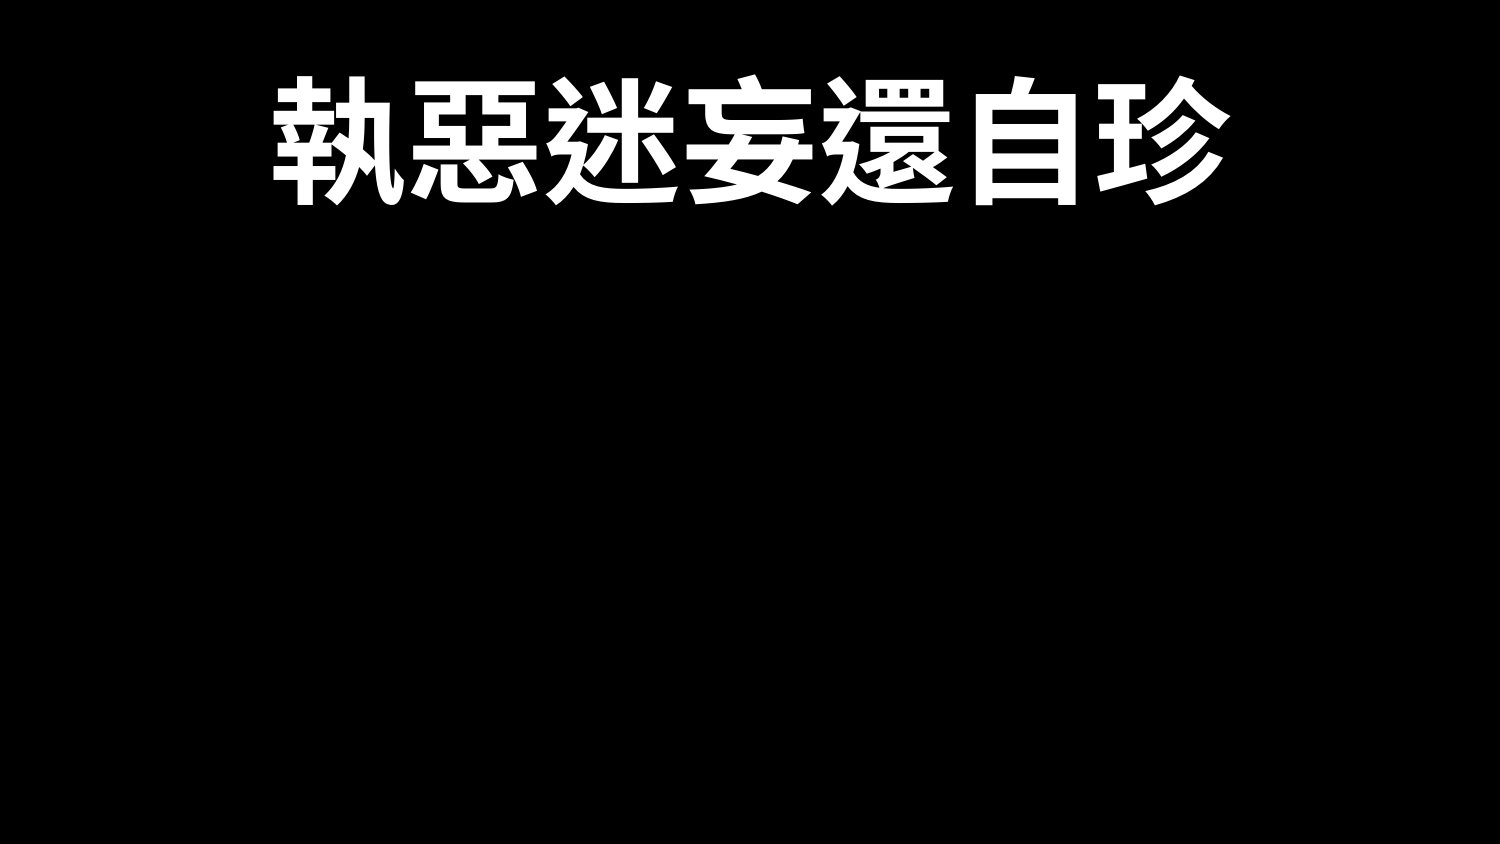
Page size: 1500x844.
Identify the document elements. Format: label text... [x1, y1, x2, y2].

title 執惡迷妄還自珍 [75, 68, 1425, 210]
